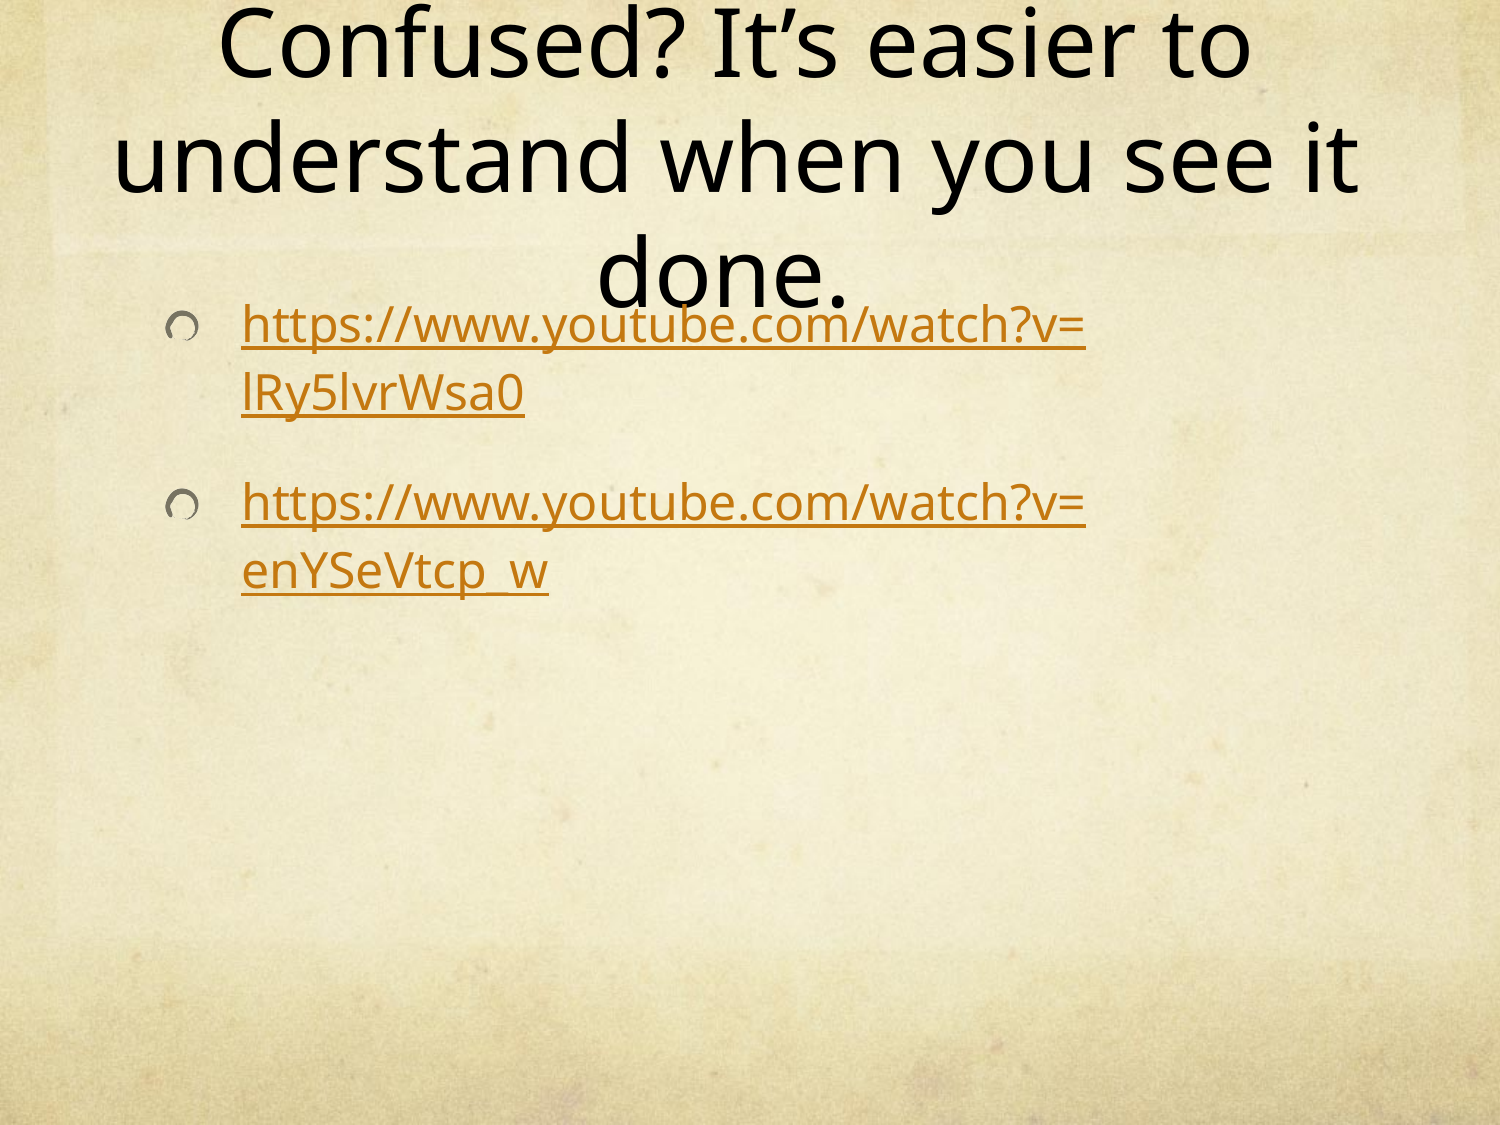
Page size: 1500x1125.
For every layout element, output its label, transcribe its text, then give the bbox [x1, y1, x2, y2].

title Confused? It’s easier to understand when you see it done. [32, 82, 1440, 225]
list https://www.youtube.com/watch?v=lRy5lvrWsa0 https://www.youtube.com/watch?v=enYSeVtcp_w [150, 284, 1350, 950]
picture [0, 0, 1500, 1125]
